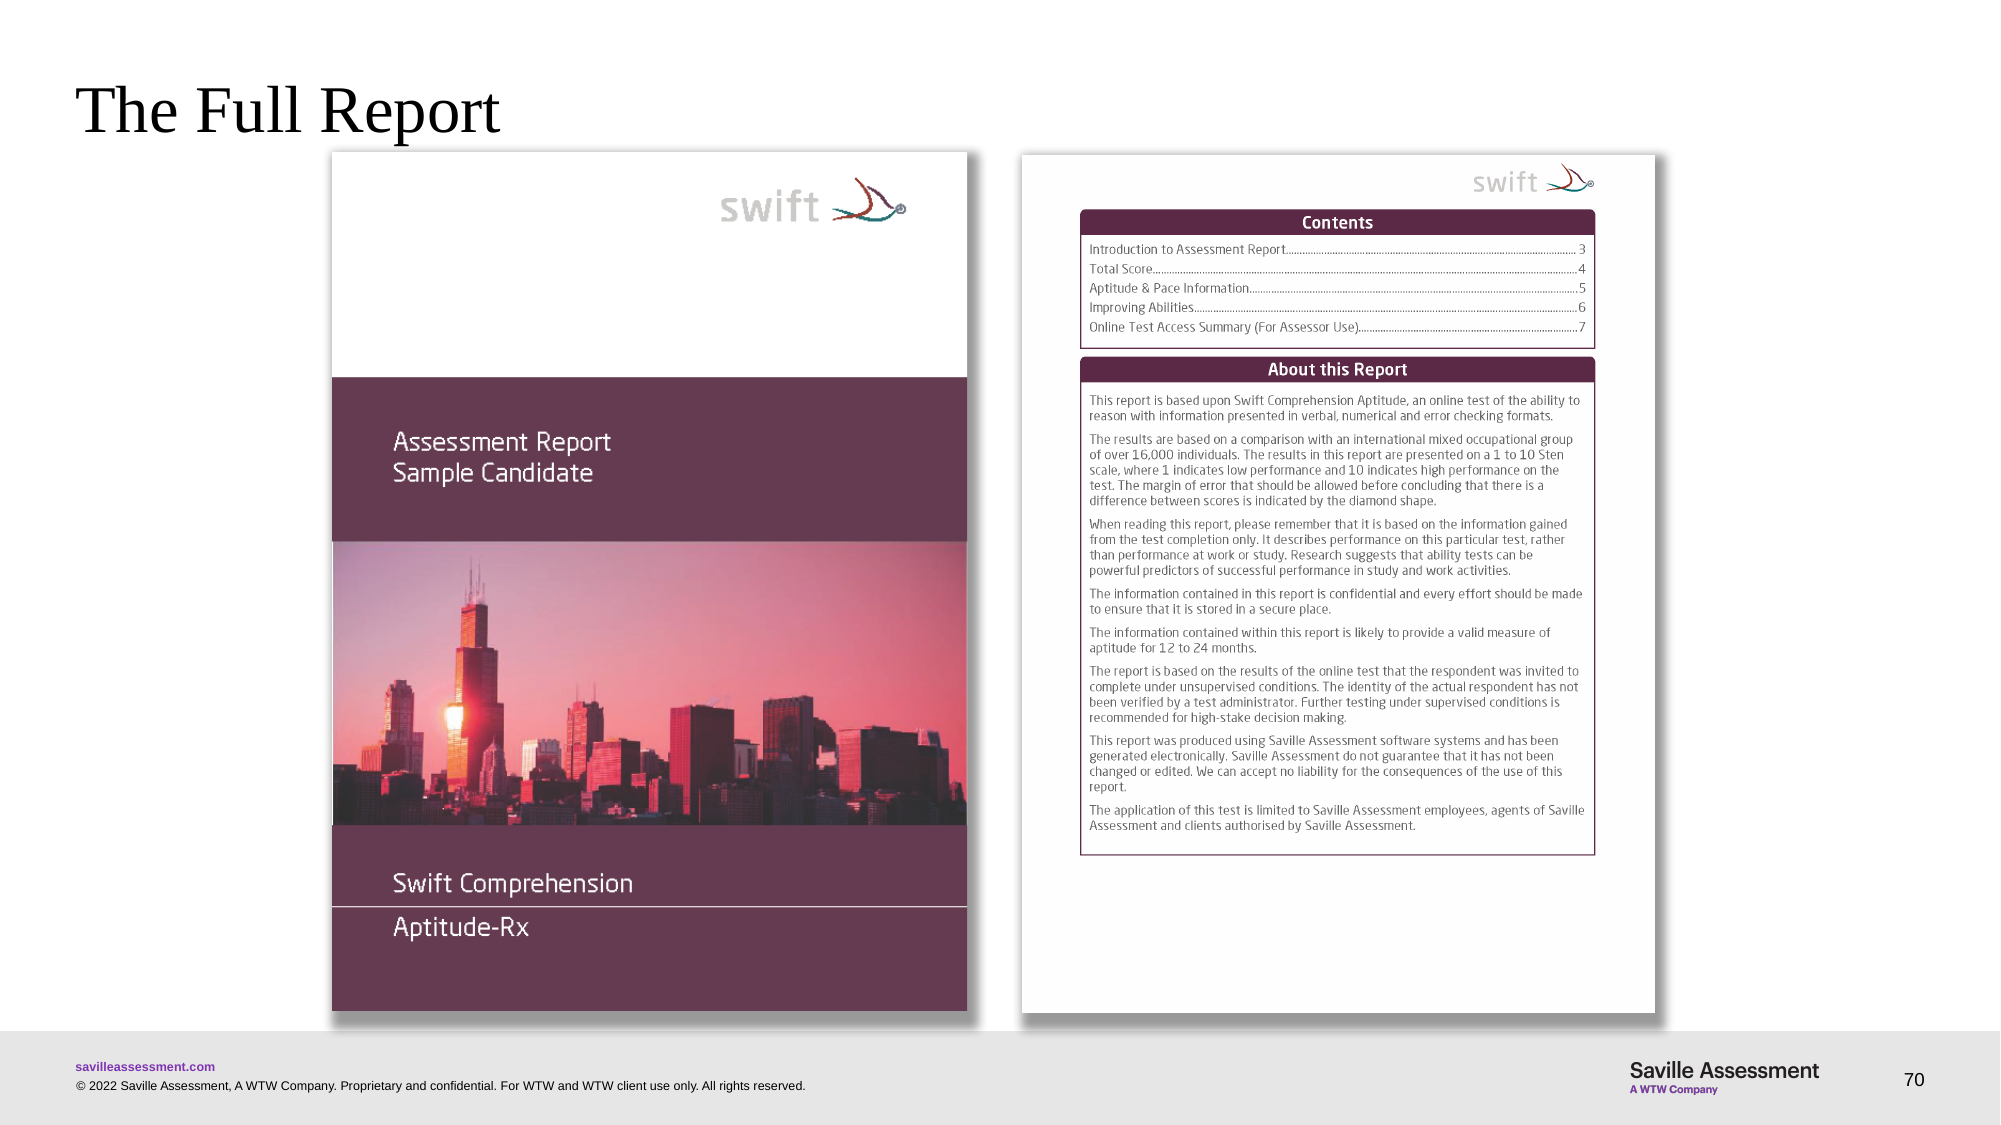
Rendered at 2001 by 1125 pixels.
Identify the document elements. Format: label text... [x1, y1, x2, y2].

picture [1630, 1061, 1819, 1095]
slide_number 70 [1874, 1056, 1925, 1091]
title The Full Report [75, 75, 1920, 150]
picture [1022, 154, 1657, 1013]
footer © 2022 Saville Assessment, A WTW Company. Proprietary and confidential. For WTW and WTW client use only. All rights reserved. [75, 1078, 843, 1102]
picture [332, 152, 968, 1011]
